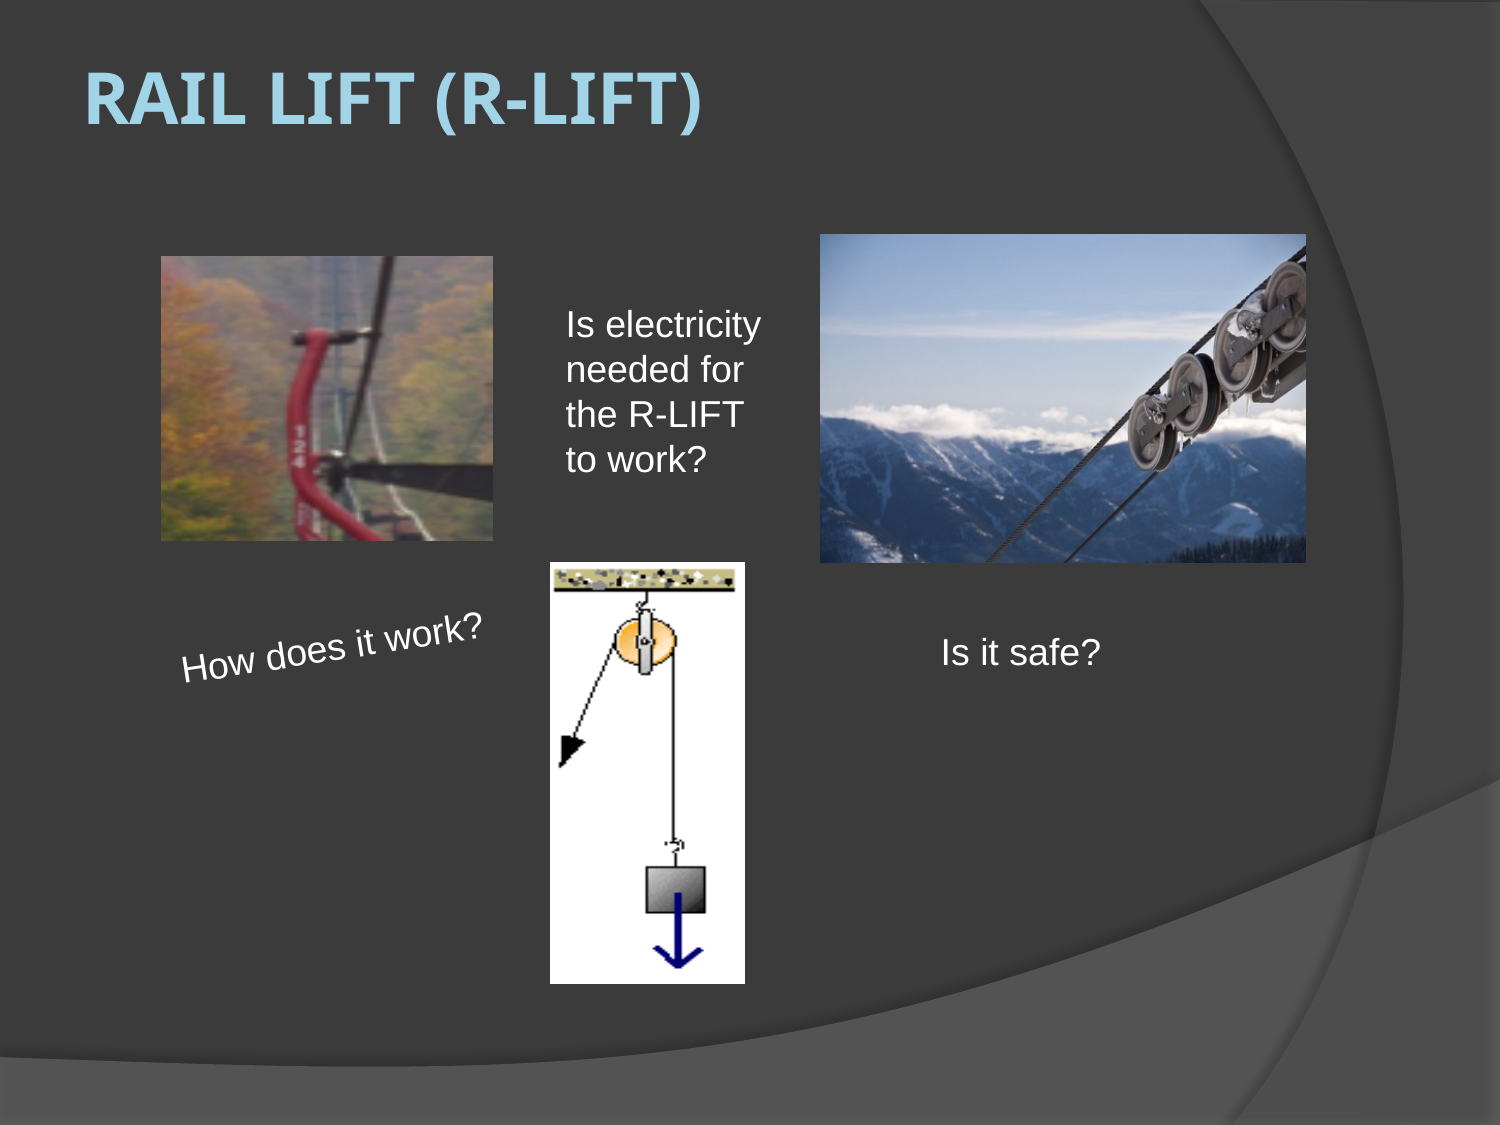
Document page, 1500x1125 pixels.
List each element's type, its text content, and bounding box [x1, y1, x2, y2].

text_box Is it safe? [925, 621, 1336, 681]
title Rail Lift (R-Lift) [75, 45, 1300, 233]
picture [820, 234, 1306, 563]
text_box Is electricity needed for the R-LIFT to work? [550, 292, 797, 488]
picture [161, 255, 493, 541]
picture [550, 562, 745, 984]
text_box How does it work? [161, 583, 541, 701]
